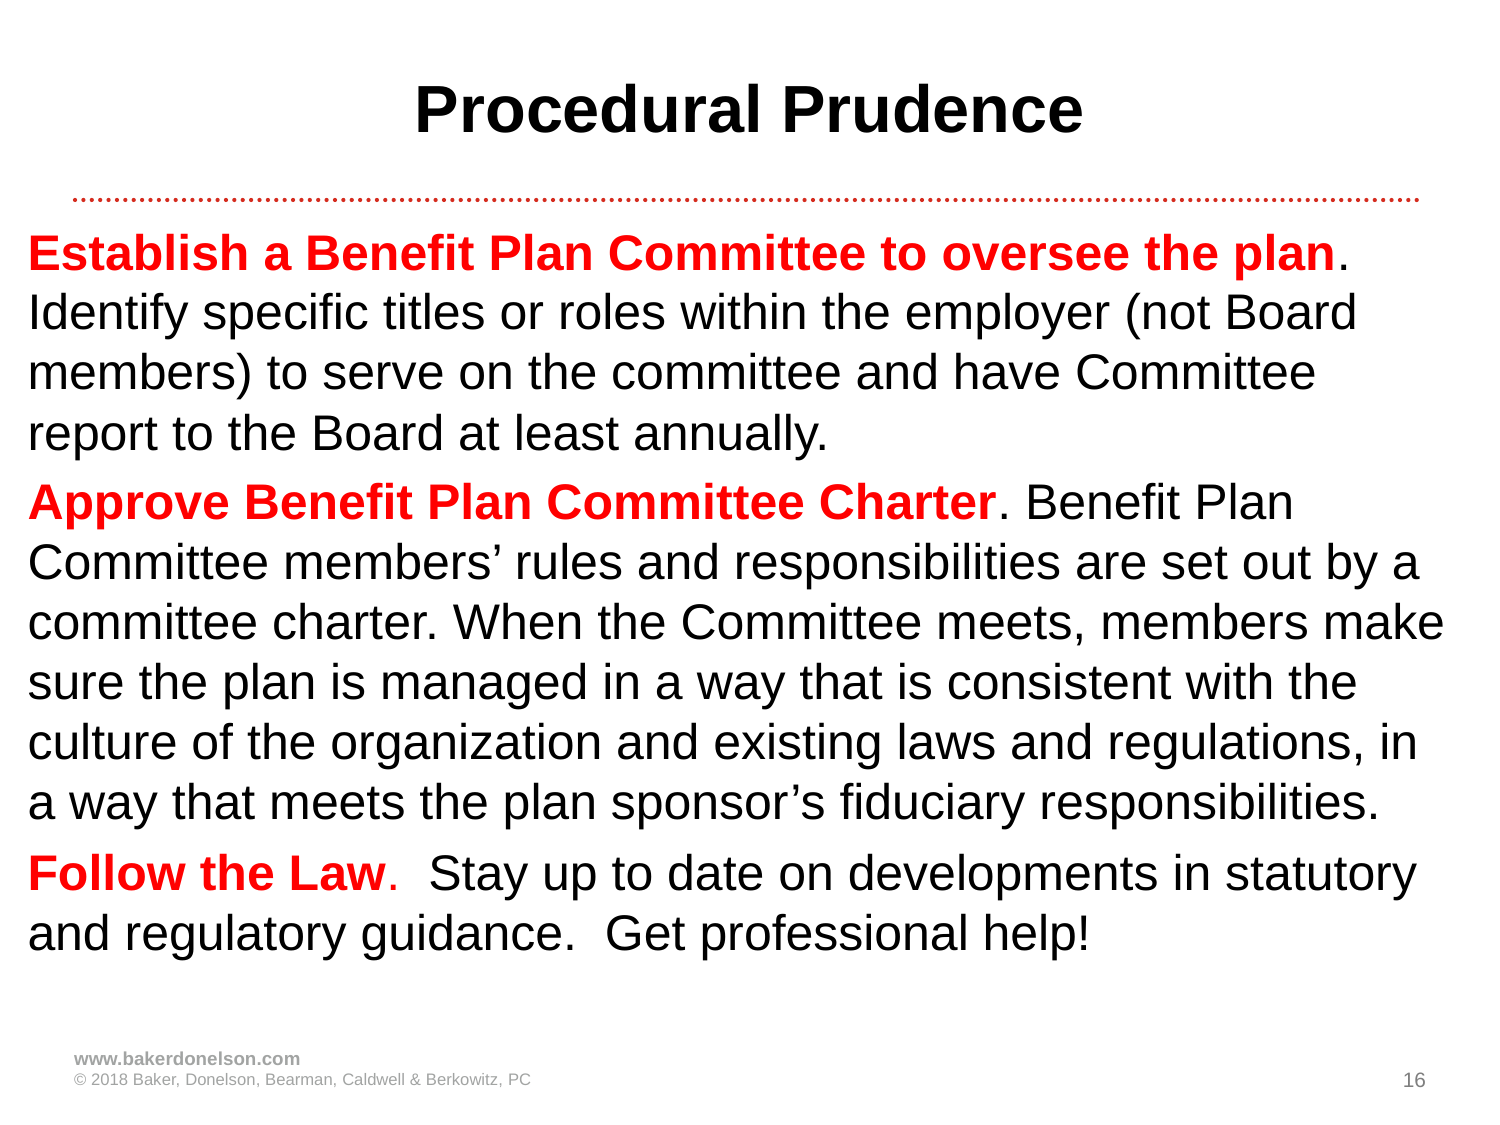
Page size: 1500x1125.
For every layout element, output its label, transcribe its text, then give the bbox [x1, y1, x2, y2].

list Establish a Benefit Plan Committee to oversee the plan. Identify specific titles or roles within the employer (not Board members) to serve on the committee and have Committee report to the Board at least annually. Approve Benefit Plan Committee Charter. Benefit Plan Committee members’ rules and responsibilities are set out by a committee charter. When the Committee meets, members make sure the plan is managed in a way that is consistent with the culture of the organization and existing laws and regulations, in a way that meets the plan sponsor’s fiduciary responsibilities. Follow the Law. Stay up to date on developments in statutory and regulatory guidance. Get professional help! [12, 212, 1463, 1038]
title Procedural Prudence [75, 12, 1425, 200]
